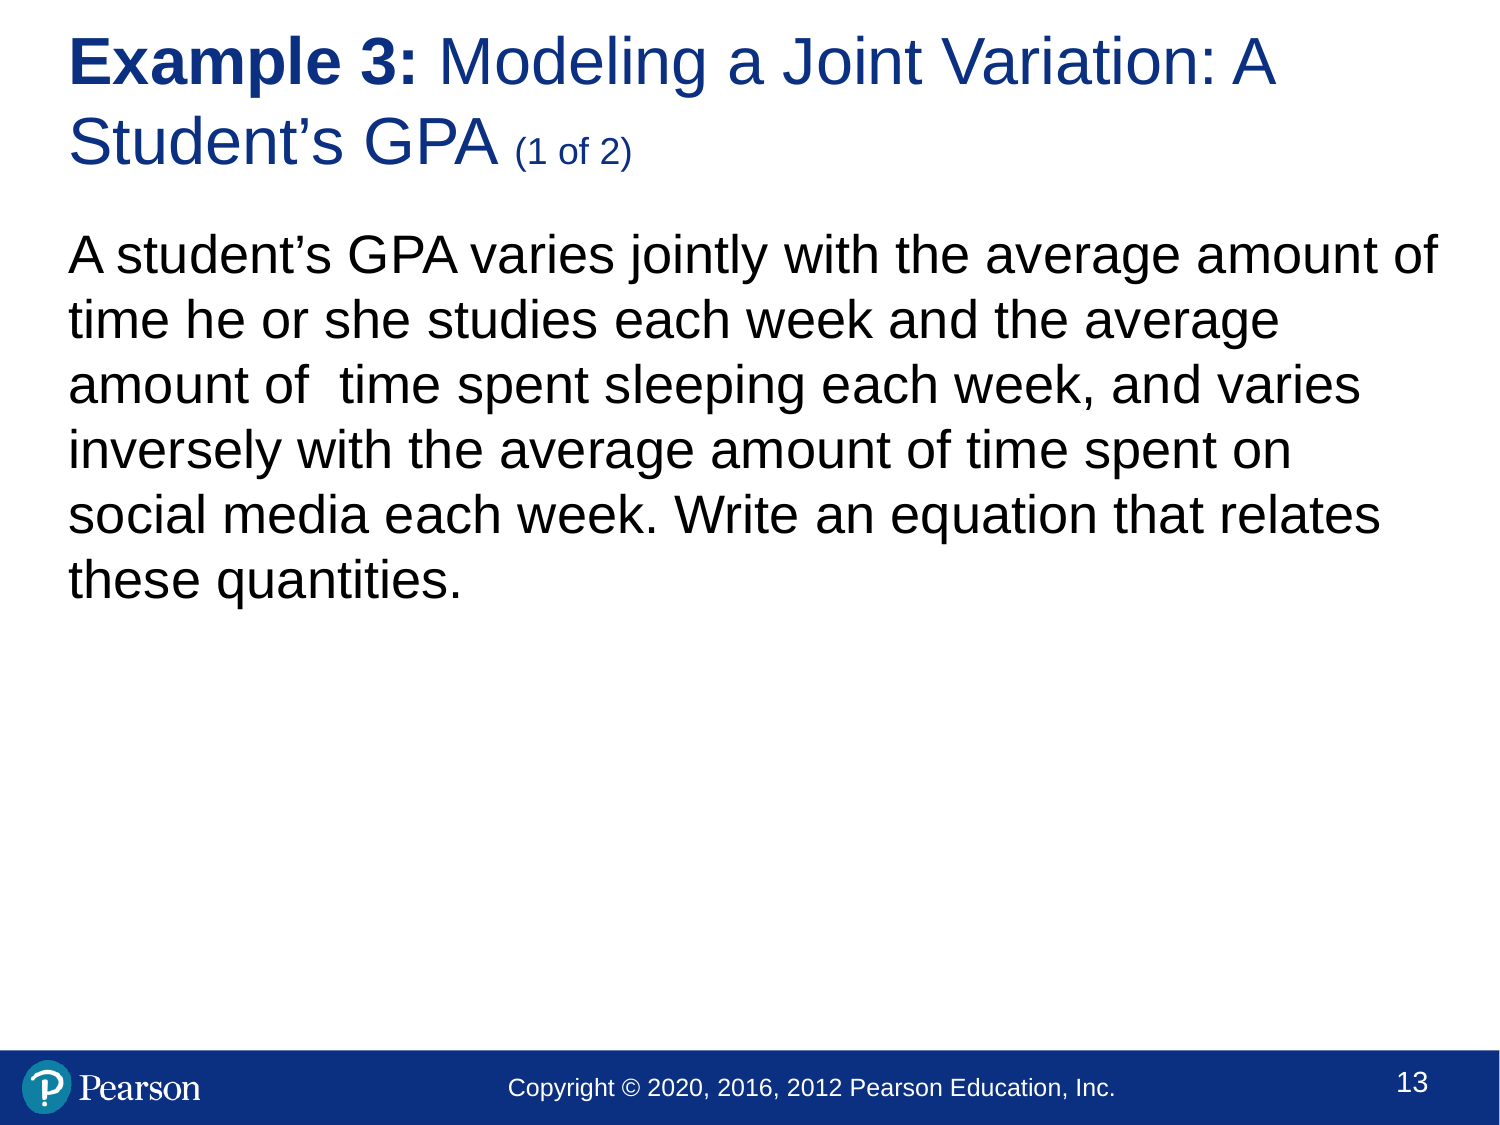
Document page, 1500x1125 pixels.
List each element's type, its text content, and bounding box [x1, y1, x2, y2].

list A student’s GPA varies jointly with the average amount of time he or she studies each week and the average amount of time spent sleeping each week, and varies inversely with the average amount of time spent on social media each week. Write an equation that relates these quantities. [53, 211, 1459, 1041]
title Example 3: Modeling a Joint Variation: A Student’s GPA (1 of 2) [53, 23, 1459, 173]
picture [22, 1060, 200, 1114]
